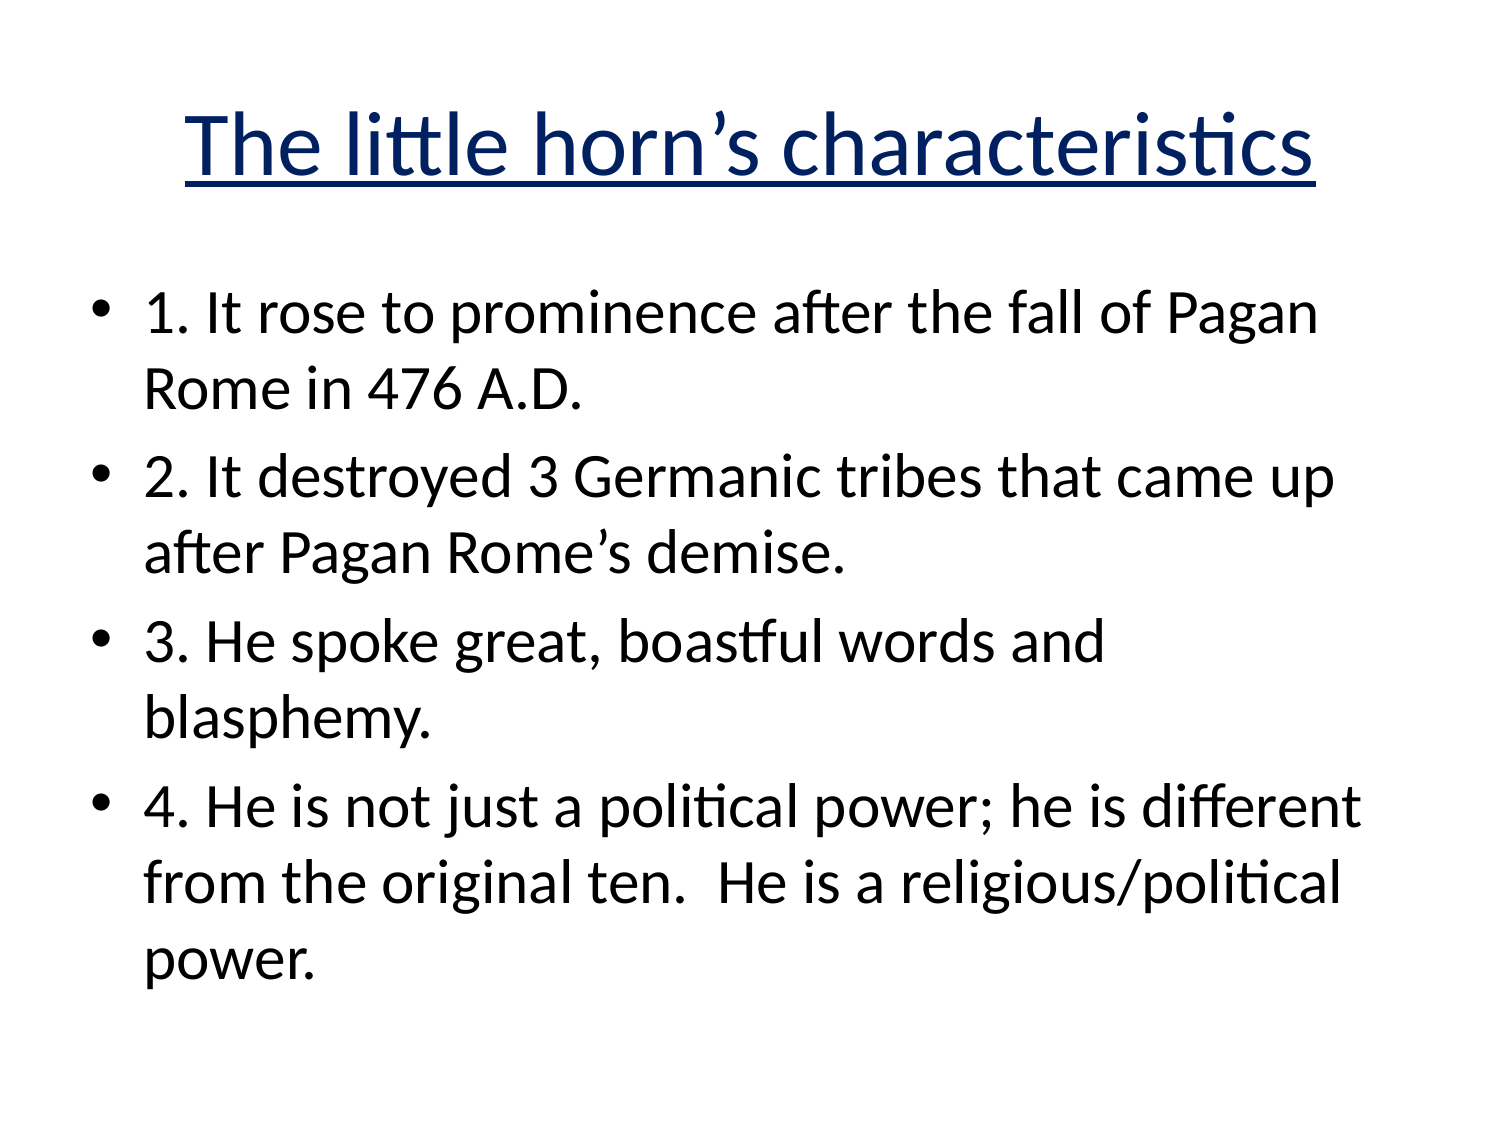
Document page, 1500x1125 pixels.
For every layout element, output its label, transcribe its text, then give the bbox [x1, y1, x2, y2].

list 1. It rose to prominence after the fall of Pagan Rome in 476 A.D. 2. It destroyed 3 Germanic tribes that came up after Pagan Rome’s demise. 3. He spoke great, boastful words and blasphemy. 4. He is not just a political power; he is different from the original ten. He is a religious/political power. [75, 262, 1425, 1005]
title The little horn’s characteristics [75, 45, 1425, 233]
